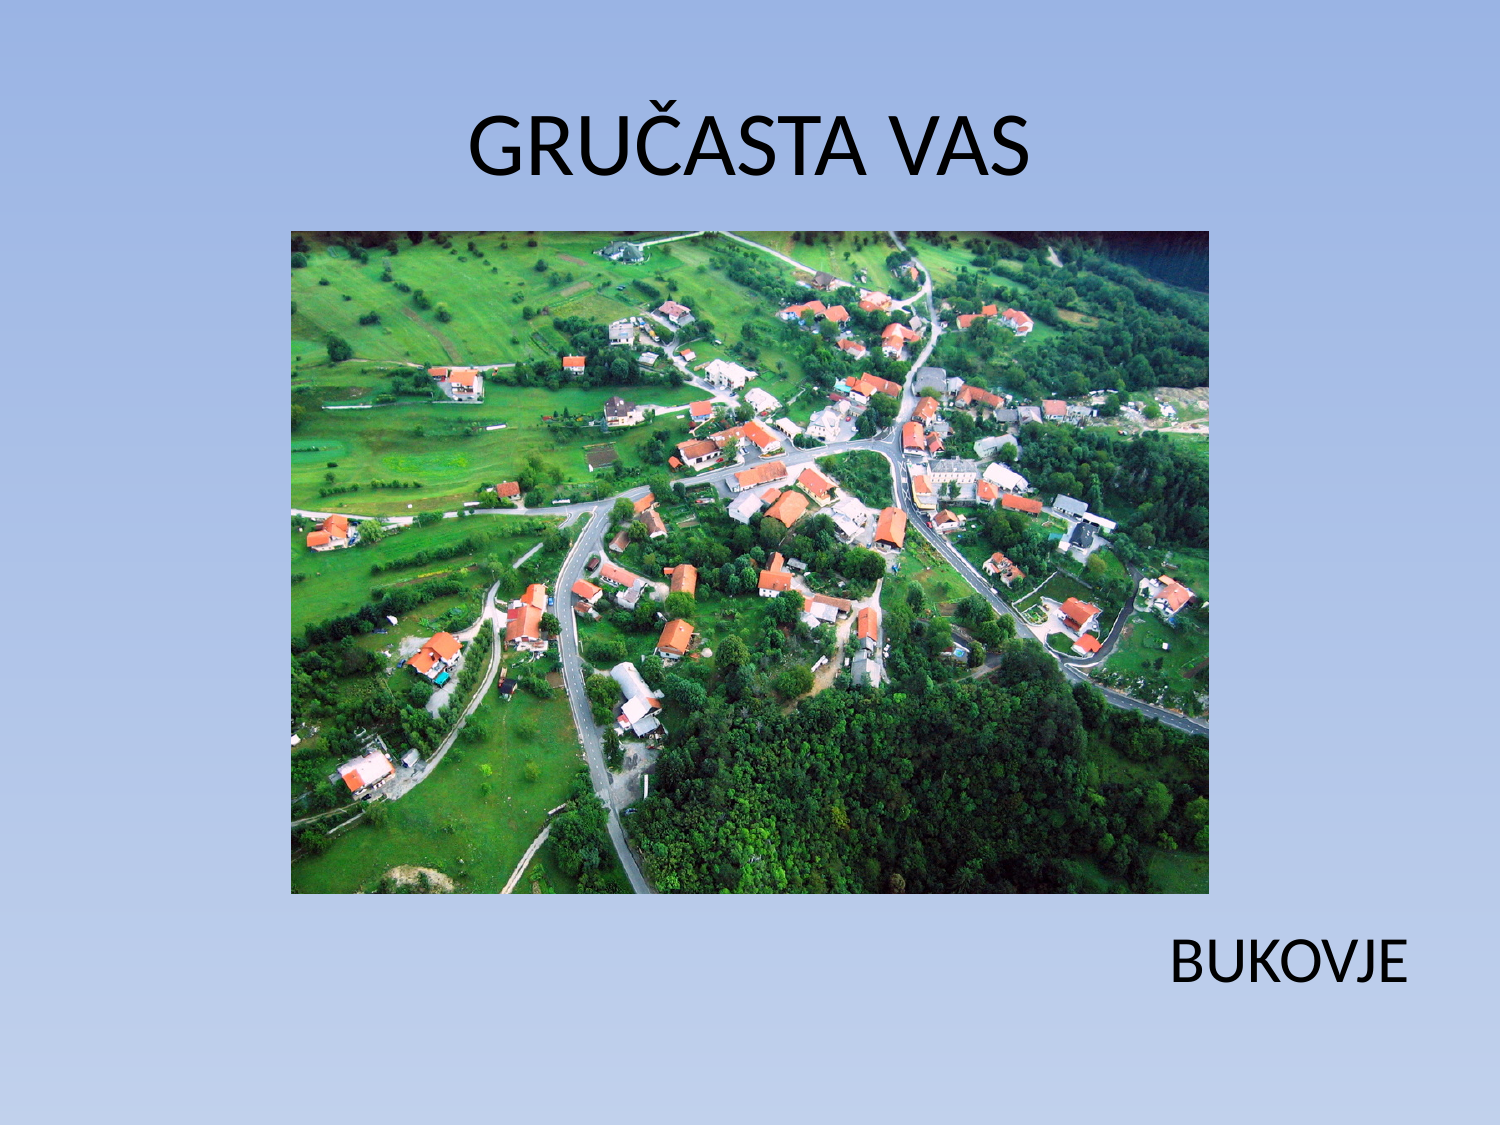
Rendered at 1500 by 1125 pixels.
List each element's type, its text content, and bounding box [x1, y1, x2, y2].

list BUKOVJE [75, 262, 1425, 1005]
picture [291, 230, 1209, 894]
title GRUČASTA VAS [75, 45, 1425, 233]
